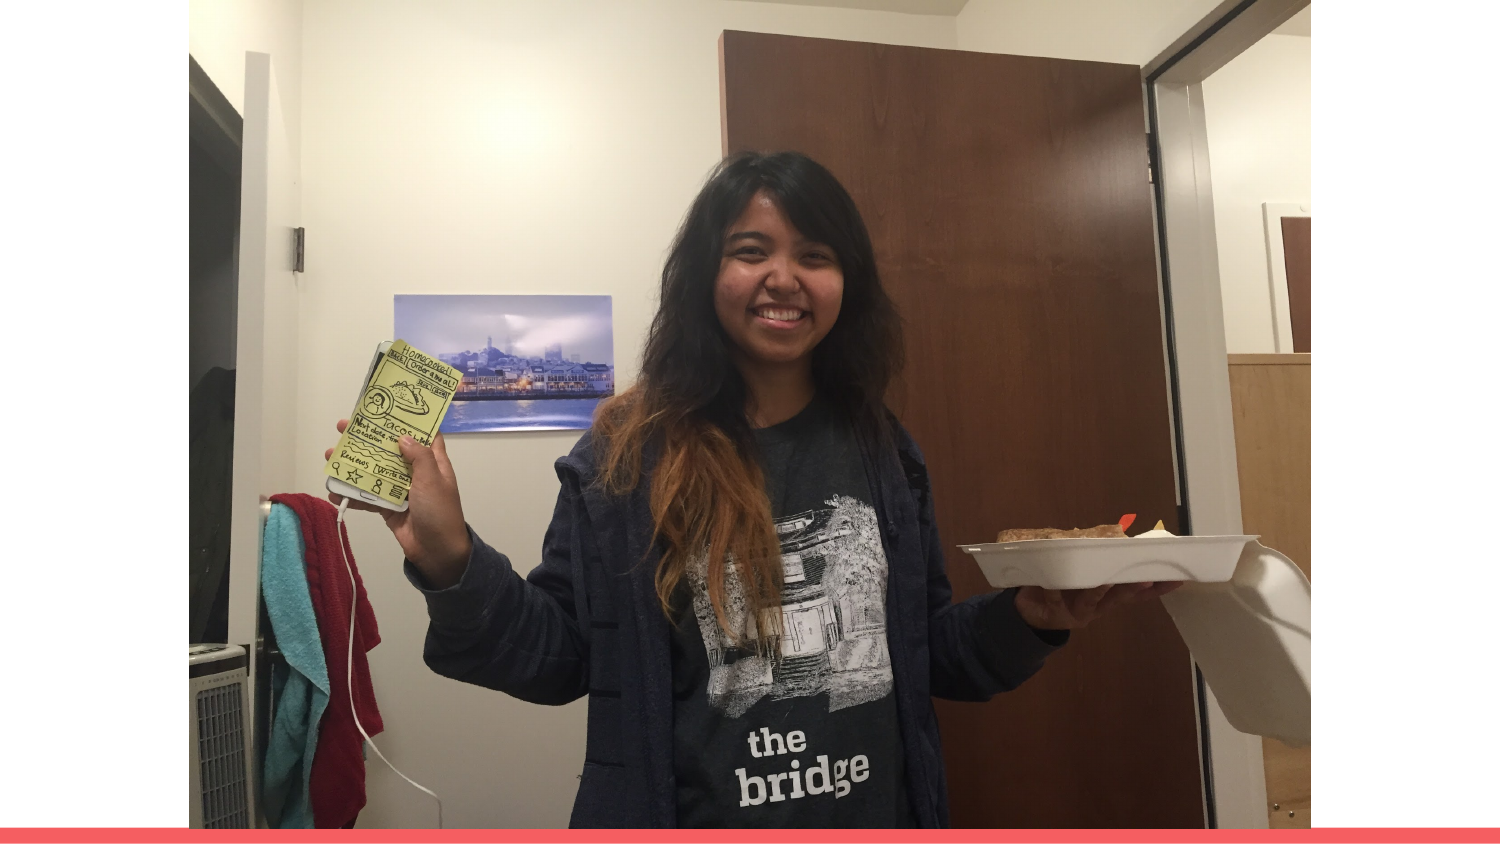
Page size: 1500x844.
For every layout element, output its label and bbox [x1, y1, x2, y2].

picture [189, 0, 1311, 830]
